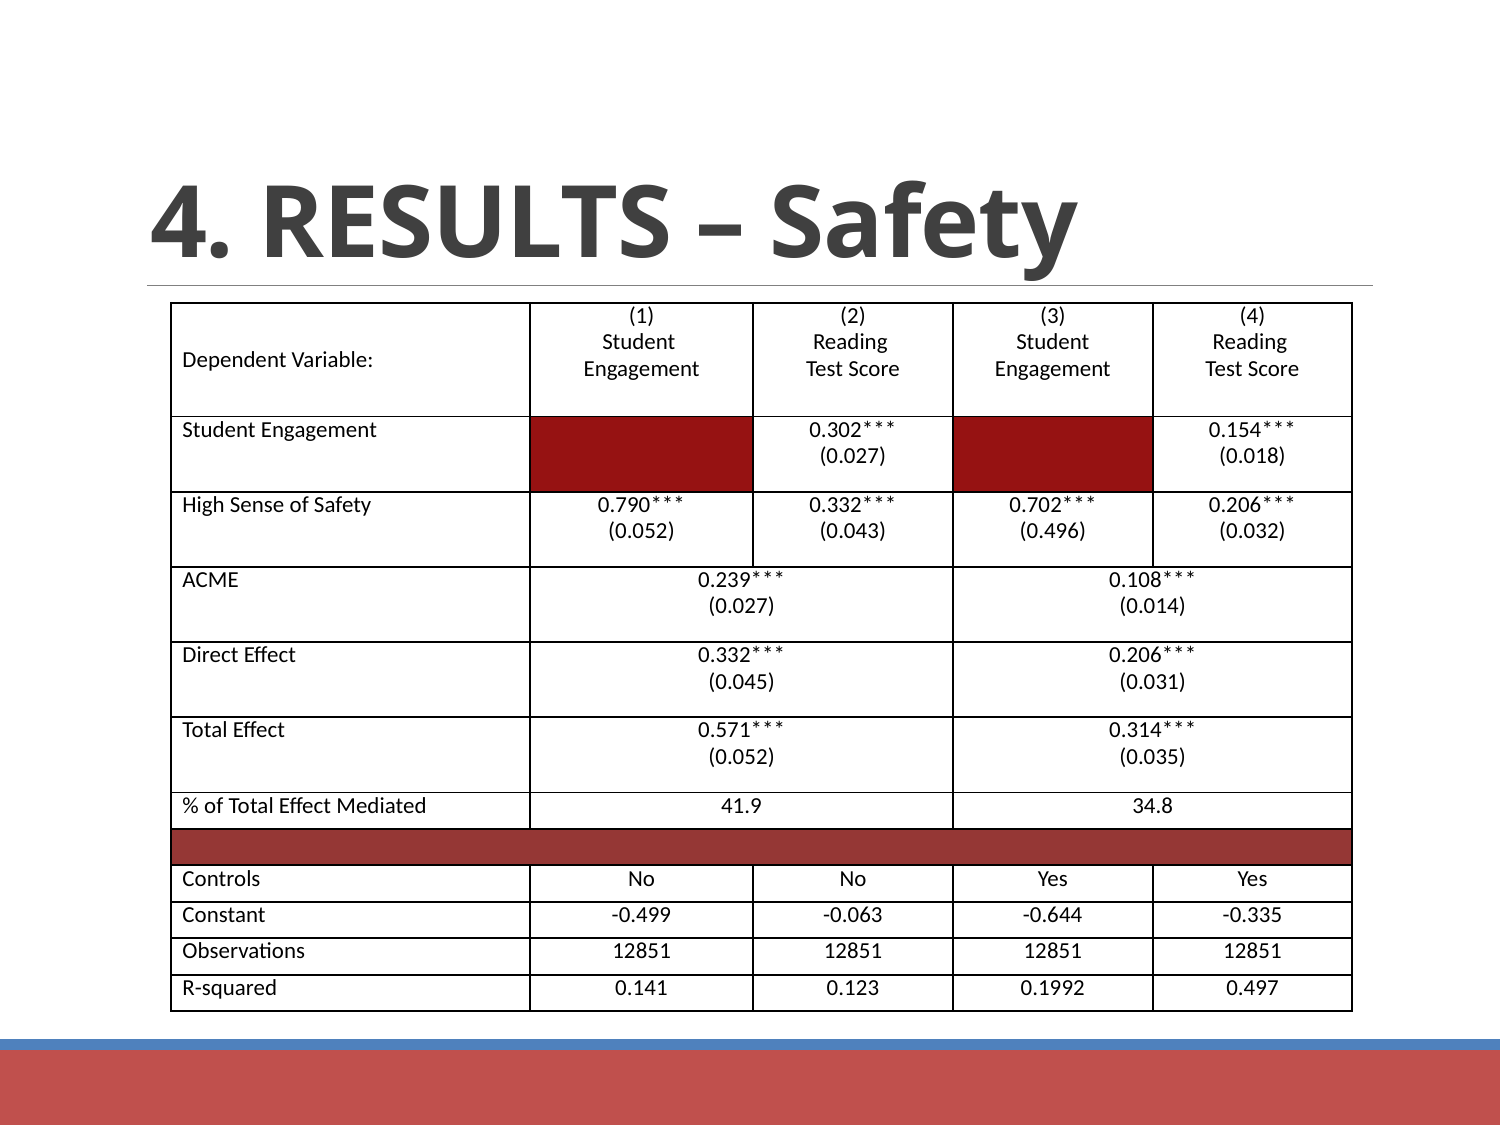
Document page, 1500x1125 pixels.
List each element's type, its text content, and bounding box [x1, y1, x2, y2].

table_cell Controls [172, 866, 529, 901]
table_cell ACME [172, 568, 529, 641]
table_cell Observations [172, 939, 529, 974]
table_cell No [531, 866, 752, 901]
table_cell No [754, 866, 952, 901]
table_cell 0.790*** (0.052) [531, 493, 752, 566]
table_cell 0.154*** (0.018) [1154, 417, 1351, 491]
table_cell Direct Effect [172, 643, 529, 716]
table_cell 34.8 [954, 793, 1351, 828]
table_cell 0.123 [754, 976, 952, 1010]
table_cell 0.206*** (0.031) [954, 643, 1351, 716]
table_cell 0.206*** (0.032) [1154, 493, 1351, 566]
table_cell High Sense of Safety [172, 493, 529, 566]
table_cell 0.332*** (0.045) [531, 643, 952, 716]
title 4. RESULTS – Safety [135, 47, 1373, 285]
table_cell 0.141 [531, 976, 752, 1010]
table_cell 0.239*** (0.027) [531, 568, 952, 641]
table_cell 0.332*** (0.043) [754, 493, 952, 566]
table_cell 12851 [1154, 939, 1351, 974]
table_cell 12851 [531, 939, 752, 974]
table_cell -0.335 [1154, 903, 1351, 937]
table_cell Total Effect [172, 718, 529, 792]
table_header Dependent Variable: [172, 304, 529, 416]
table_cell 0.302*** (0.027) [754, 417, 952, 491]
table_cell 0.108*** (0.014) [954, 568, 1351, 641]
table_cell 0.1992 [954, 976, 1152, 1010]
table_cell % of Total Effect Mediated [172, 793, 529, 828]
table_cell Student Engagement [172, 417, 529, 491]
table_cell 0.314*** (0.035) [954, 718, 1351, 792]
table_cell Yes [954, 866, 1152, 901]
table_cell [954, 417, 1152, 491]
table_cell R-squared [172, 976, 529, 1010]
table_cell 12851 [954, 939, 1152, 974]
table_header (4) Reading Test Score [1154, 304, 1351, 416]
table_cell Yes [1154, 866, 1351, 901]
table_cell [531, 417, 752, 491]
table_cell -0.644 [954, 903, 1152, 937]
table_cell 0.497 [1154, 976, 1351, 1010]
table_header (3) Student Engagement [954, 304, 1152, 416]
table_cell Constant [172, 903, 529, 937]
table_cell -0.063 [754, 903, 952, 937]
table_cell [172, 830, 1351, 864]
table_cell 12851 [754, 939, 952, 974]
table_cell 41.9 [531, 793, 952, 828]
table_header (2) Reading Test Score [754, 304, 952, 416]
table_header (1) Student Engagement [531, 304, 752, 416]
table_cell -0.499 [531, 903, 752, 937]
table_cell 0.571*** (0.052) [531, 718, 952, 792]
table_cell 0.702*** (0.496) [954, 493, 1152, 566]
